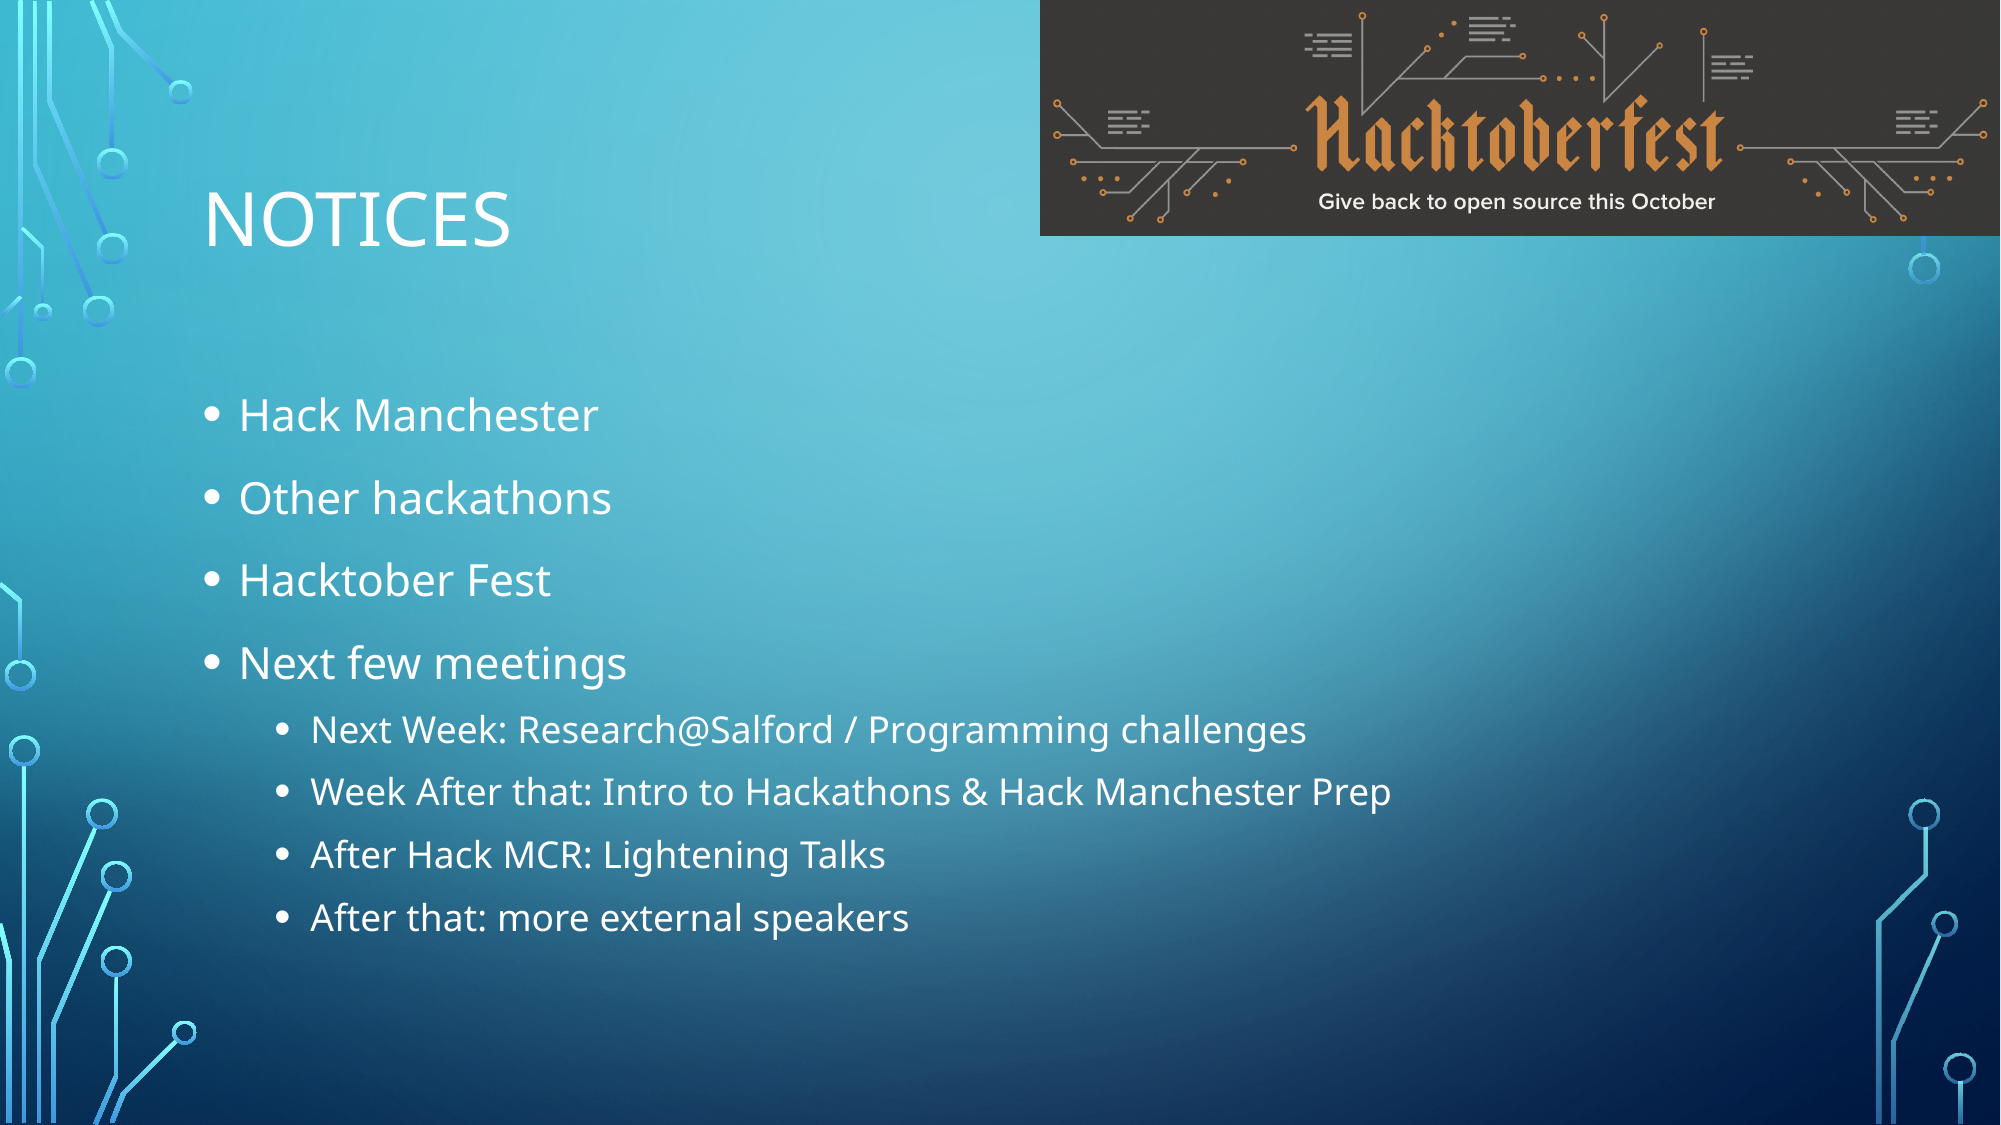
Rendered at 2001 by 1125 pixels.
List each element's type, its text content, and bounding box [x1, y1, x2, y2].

list Hack Manchester Other hackathons Hacktober Fest Next few meetings Next Week: Research@Salford / Programming challenges Week After that: Intro to Hackathons & Hack Manchester Prep After Hack MCR: Lightening Talks After that: more external speakers [187, 369, 1813, 950]
title Notices [187, 101, 1813, 344]
picture [1040, 0, 2000, 237]
